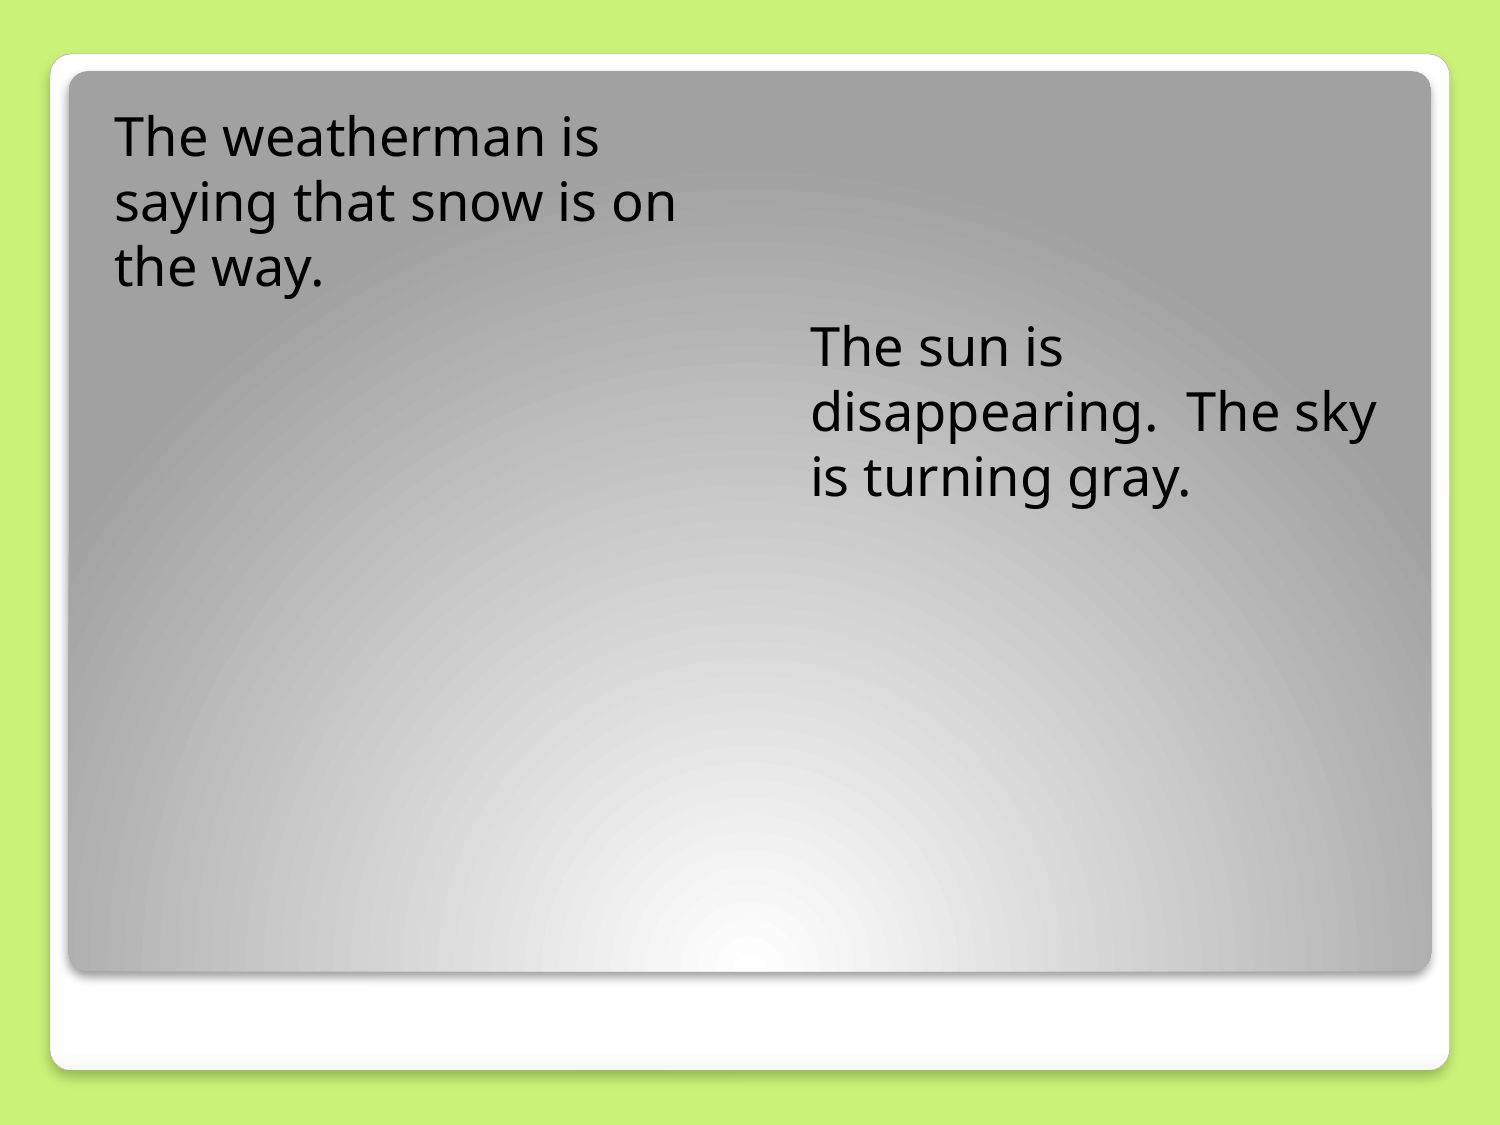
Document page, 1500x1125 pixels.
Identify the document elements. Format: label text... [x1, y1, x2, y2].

list The weatherman is saying that snow is on the way. [84, 86, 730, 807]
list The sun is disappearing. The sky is turning gray. [780, 86, 1426, 807]
